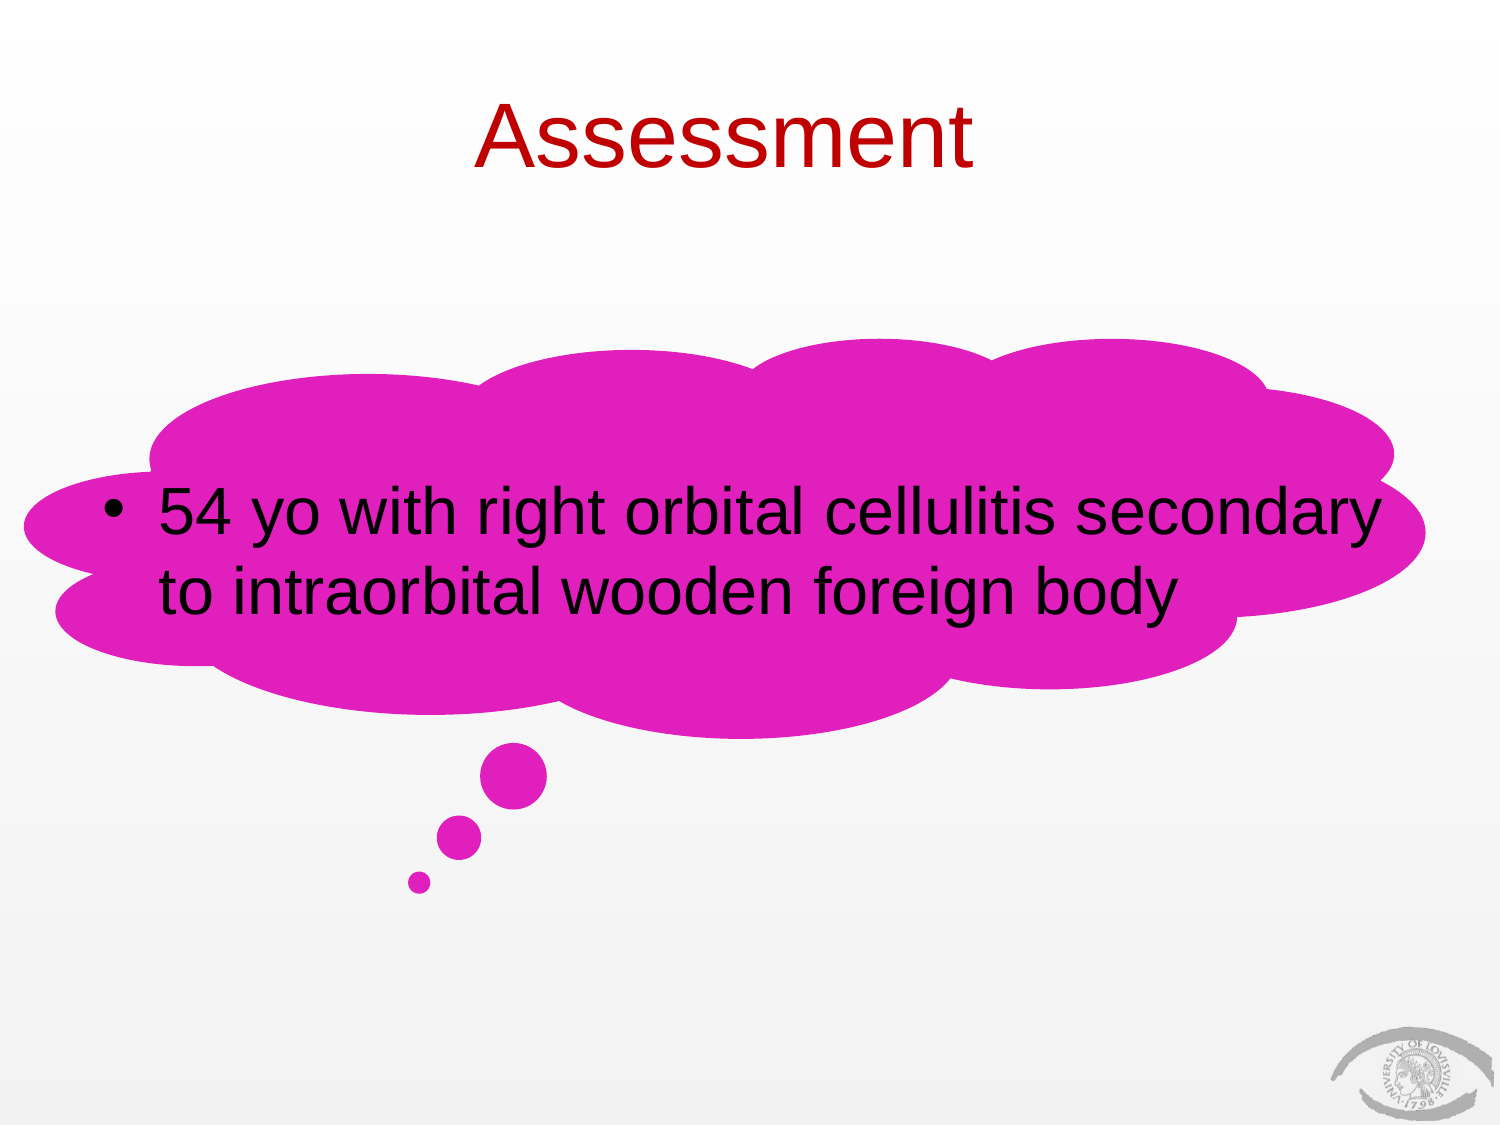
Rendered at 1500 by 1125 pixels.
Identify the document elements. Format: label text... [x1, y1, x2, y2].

list 54 yo with right orbital cellulitis secondary to intraorbital wooden foreign body [87, 460, 1438, 1125]
title Assessment [50, 37, 1400, 225]
picture [1438, 1025, 1496, 1123]
text_box [21, 478, 87, 649]
text_box [147, 336, 1397, 460]
